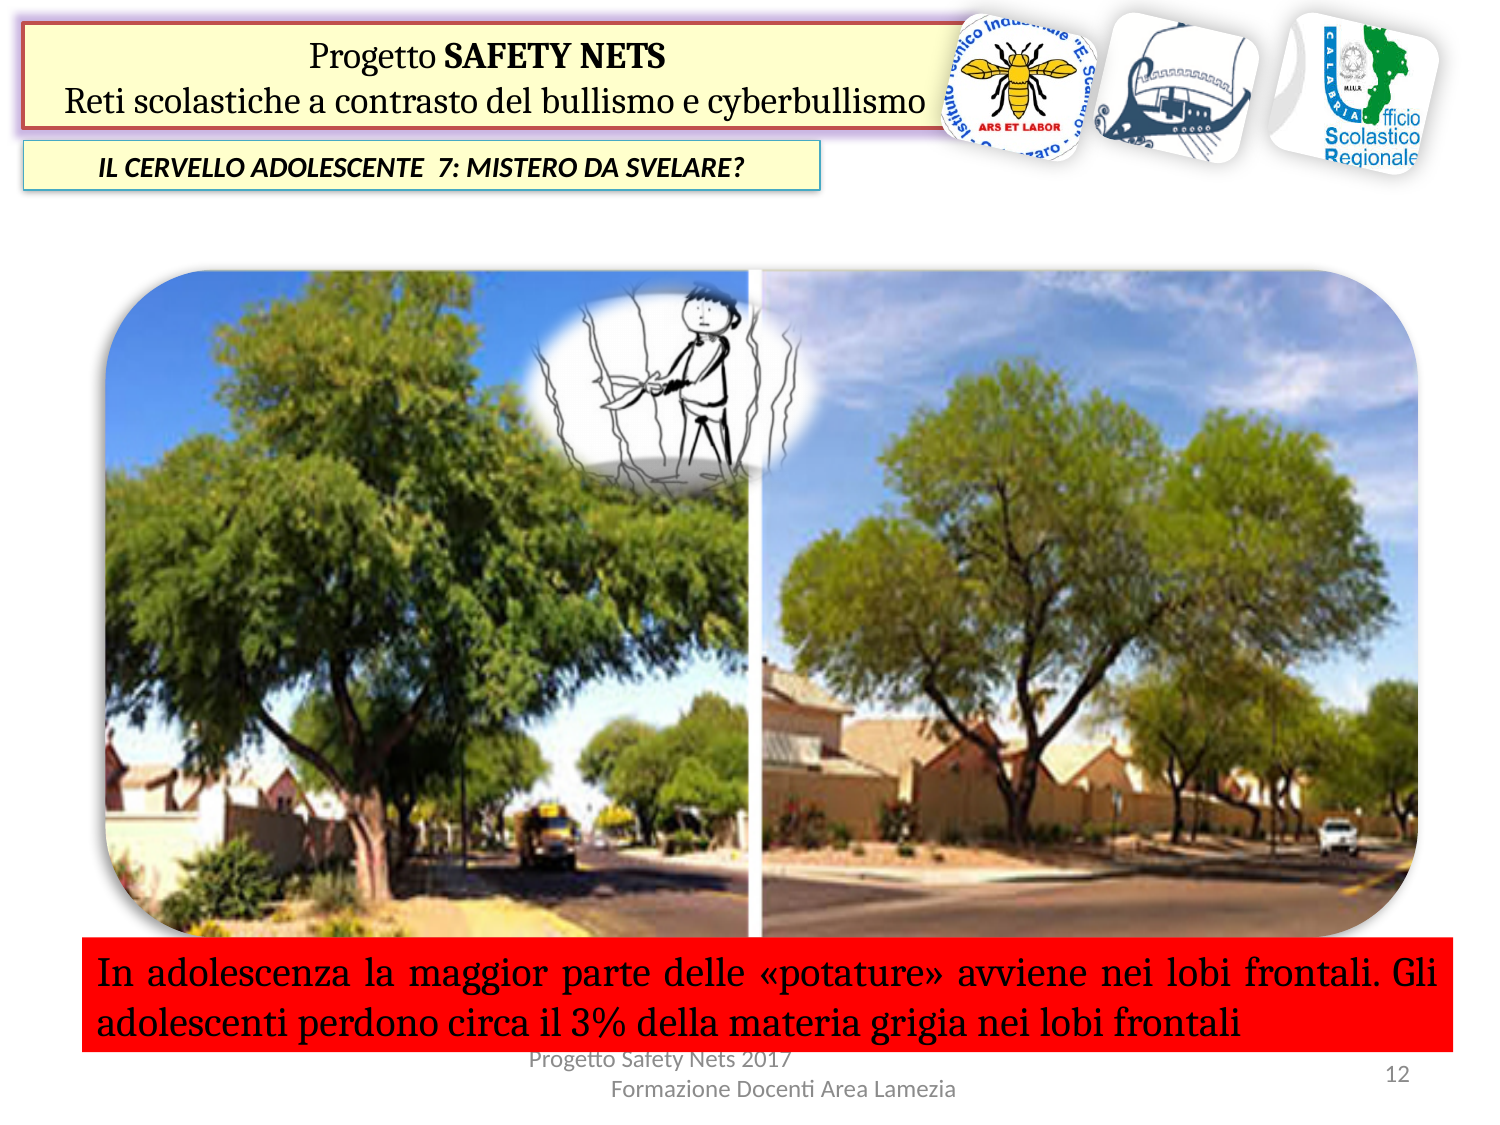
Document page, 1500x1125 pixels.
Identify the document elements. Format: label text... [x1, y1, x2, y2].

picture [105, 269, 1419, 938]
picture [1268, 12, 1439, 175]
footer Progetto Safety Nets 2017 Formazione Docenti Area Lamezia [512, 1053, 988, 1103]
picture [1093, 12, 1260, 164]
text_box IL CERVELLO ADOLESCENTE 7: MISTERO DA SVELARE? [23, 140, 821, 191]
text_box In adolescenza la maggior parte delle «potature» avviene nei lobi frontali. Gli adolescenti perdono circa il 3% della materia grigia nei lobi frontali [82, 937, 1454, 1053]
slide_number 12 [1074, 1053, 1425, 1103]
text_box Progetto SAFETY NETS Reti scolastiche a contrasto del bullismo e cyberbullismo [21, 21, 947, 130]
picture [940, 13, 1098, 162]
